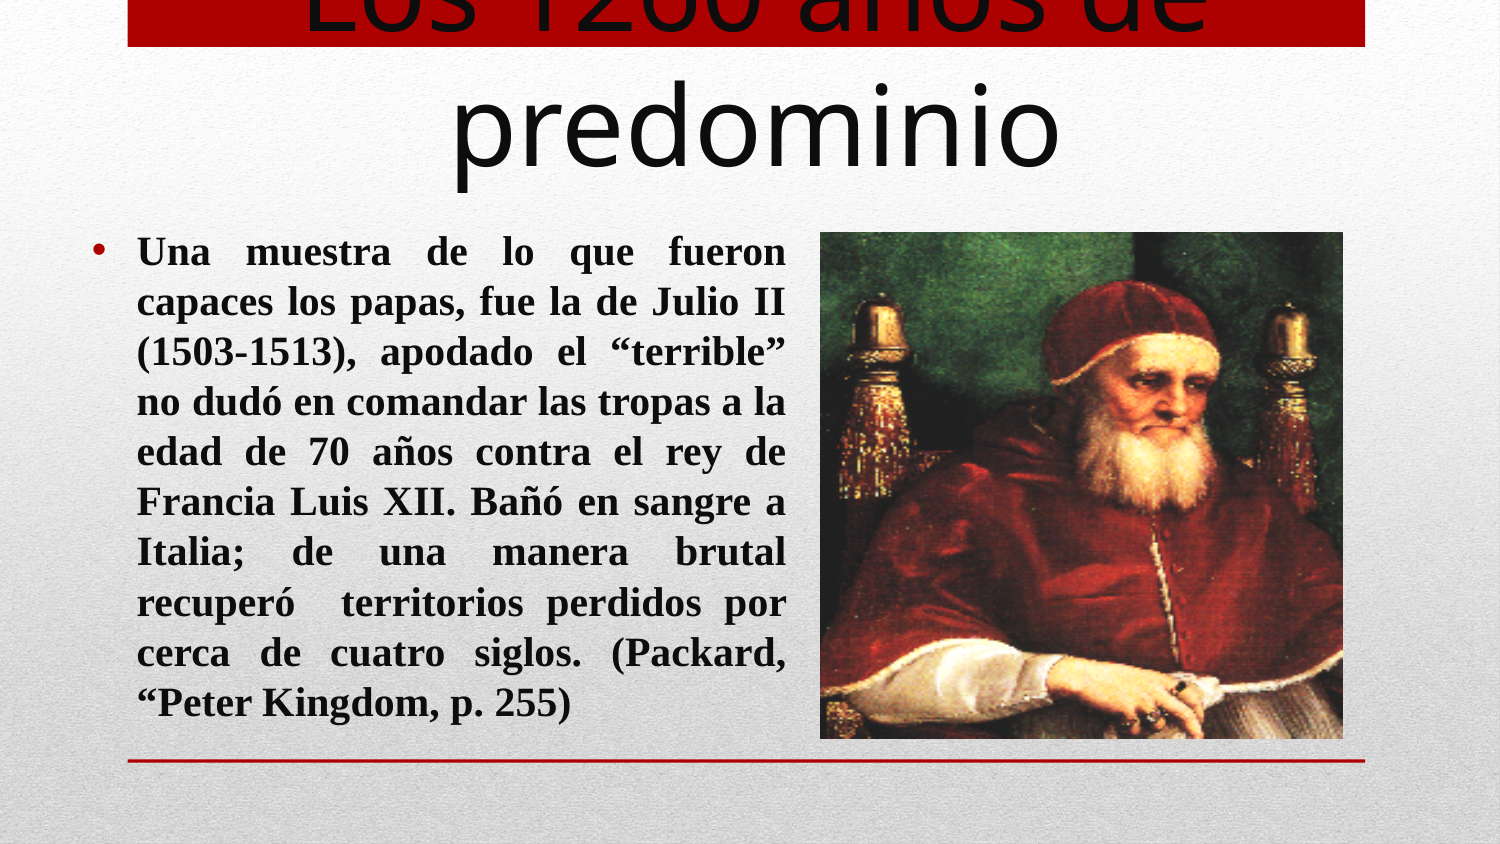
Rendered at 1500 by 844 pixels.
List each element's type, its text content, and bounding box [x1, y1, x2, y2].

title Los 1260 años de predominio [41, 56, 1471, 197]
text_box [820, 231, 1344, 740]
list Una muestra de lo que fueron capaces los papas, fue la de Julio II (1503-1513), apodado el “terrible” no dudó en comandar las tropas a la edad de 70 años contra el rey de Francia Luis XII. Bañó en sangre a Italia; de una manera brutal recuperó territorios perdidos por cerca de cuatro siglos. (Packard, “Peter Kingdom, p. 255) [76, 221, 802, 728]
